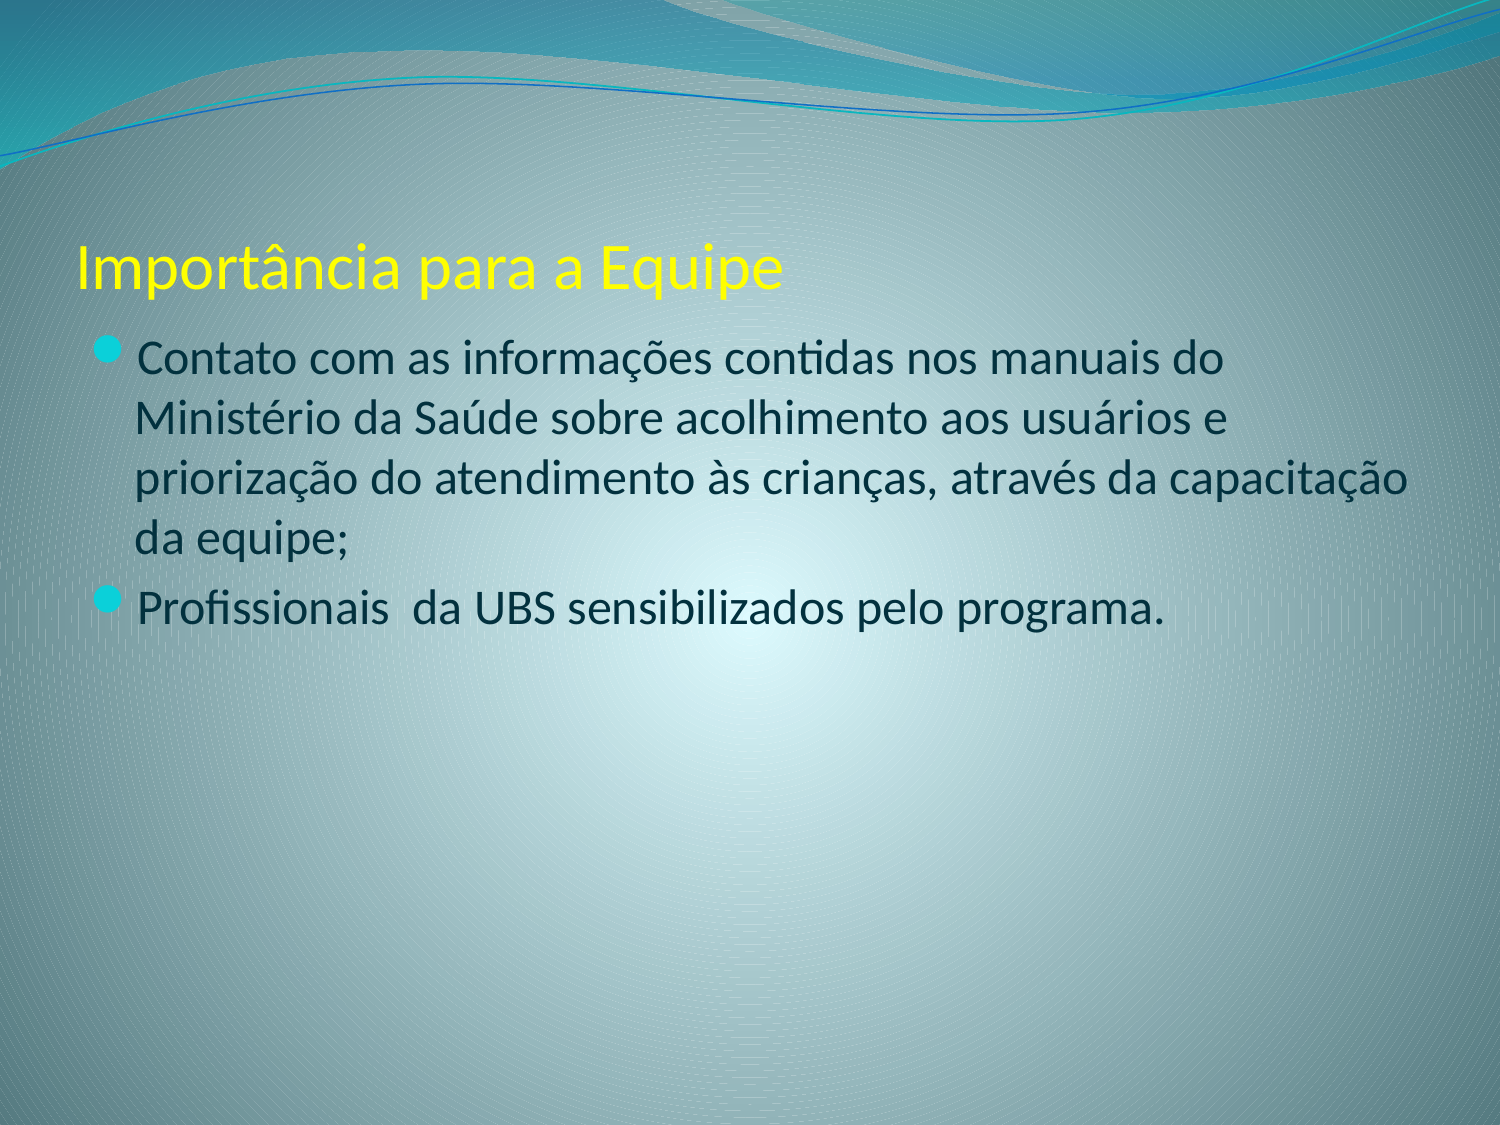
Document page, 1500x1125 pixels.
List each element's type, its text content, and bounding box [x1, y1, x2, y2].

title Importância para a Equipe [75, 115, 1425, 303]
list Contato com as informações contidas nos manuais do Ministério da Saúde sobre acolhimento aos usuários e priorização do atendimento às crianças, através da capacitação da equipe; Profissionais da UBS sensibilizados pelo programa. [75, 317, 1425, 1038]
